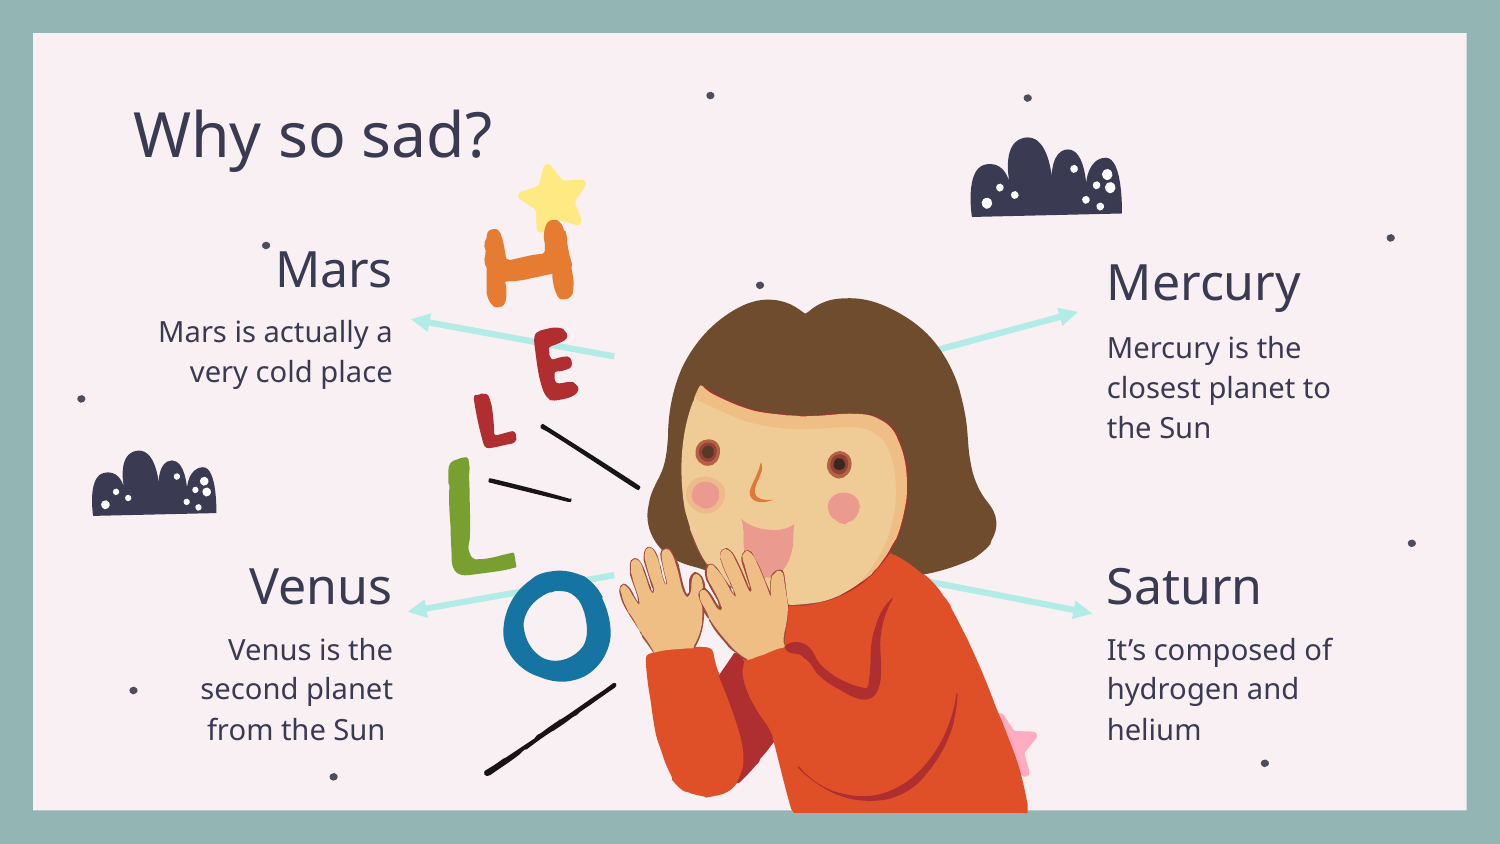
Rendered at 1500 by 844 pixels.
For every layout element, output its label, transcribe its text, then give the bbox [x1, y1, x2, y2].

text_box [964, 137, 1124, 218]
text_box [410, 318, 443, 357]
title Why so sad? [118, 88, 1382, 178]
title Mercury [1091, 235, 1359, 308]
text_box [86, 450, 218, 517]
subtitle Mars is actually a very cold place [136, 293, 409, 427]
text_box [1033, 731, 1038, 743]
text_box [407, 574, 443, 613]
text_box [1033, 311, 1079, 364]
subtitle It’s composed of hydrogen and helium [1091, 610, 1359, 744]
title Mars [136, 222, 409, 293]
title Saturn [1091, 539, 1359, 610]
picture [448, 219, 1028, 816]
subtitle Venus is the second planet from the Sun [136, 610, 409, 744]
subtitle Mercury is the closest planet to the Sun [1091, 308, 1359, 442]
text_box [518, 164, 586, 218]
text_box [1033, 573, 1093, 614]
title Venus [136, 539, 409, 610]
